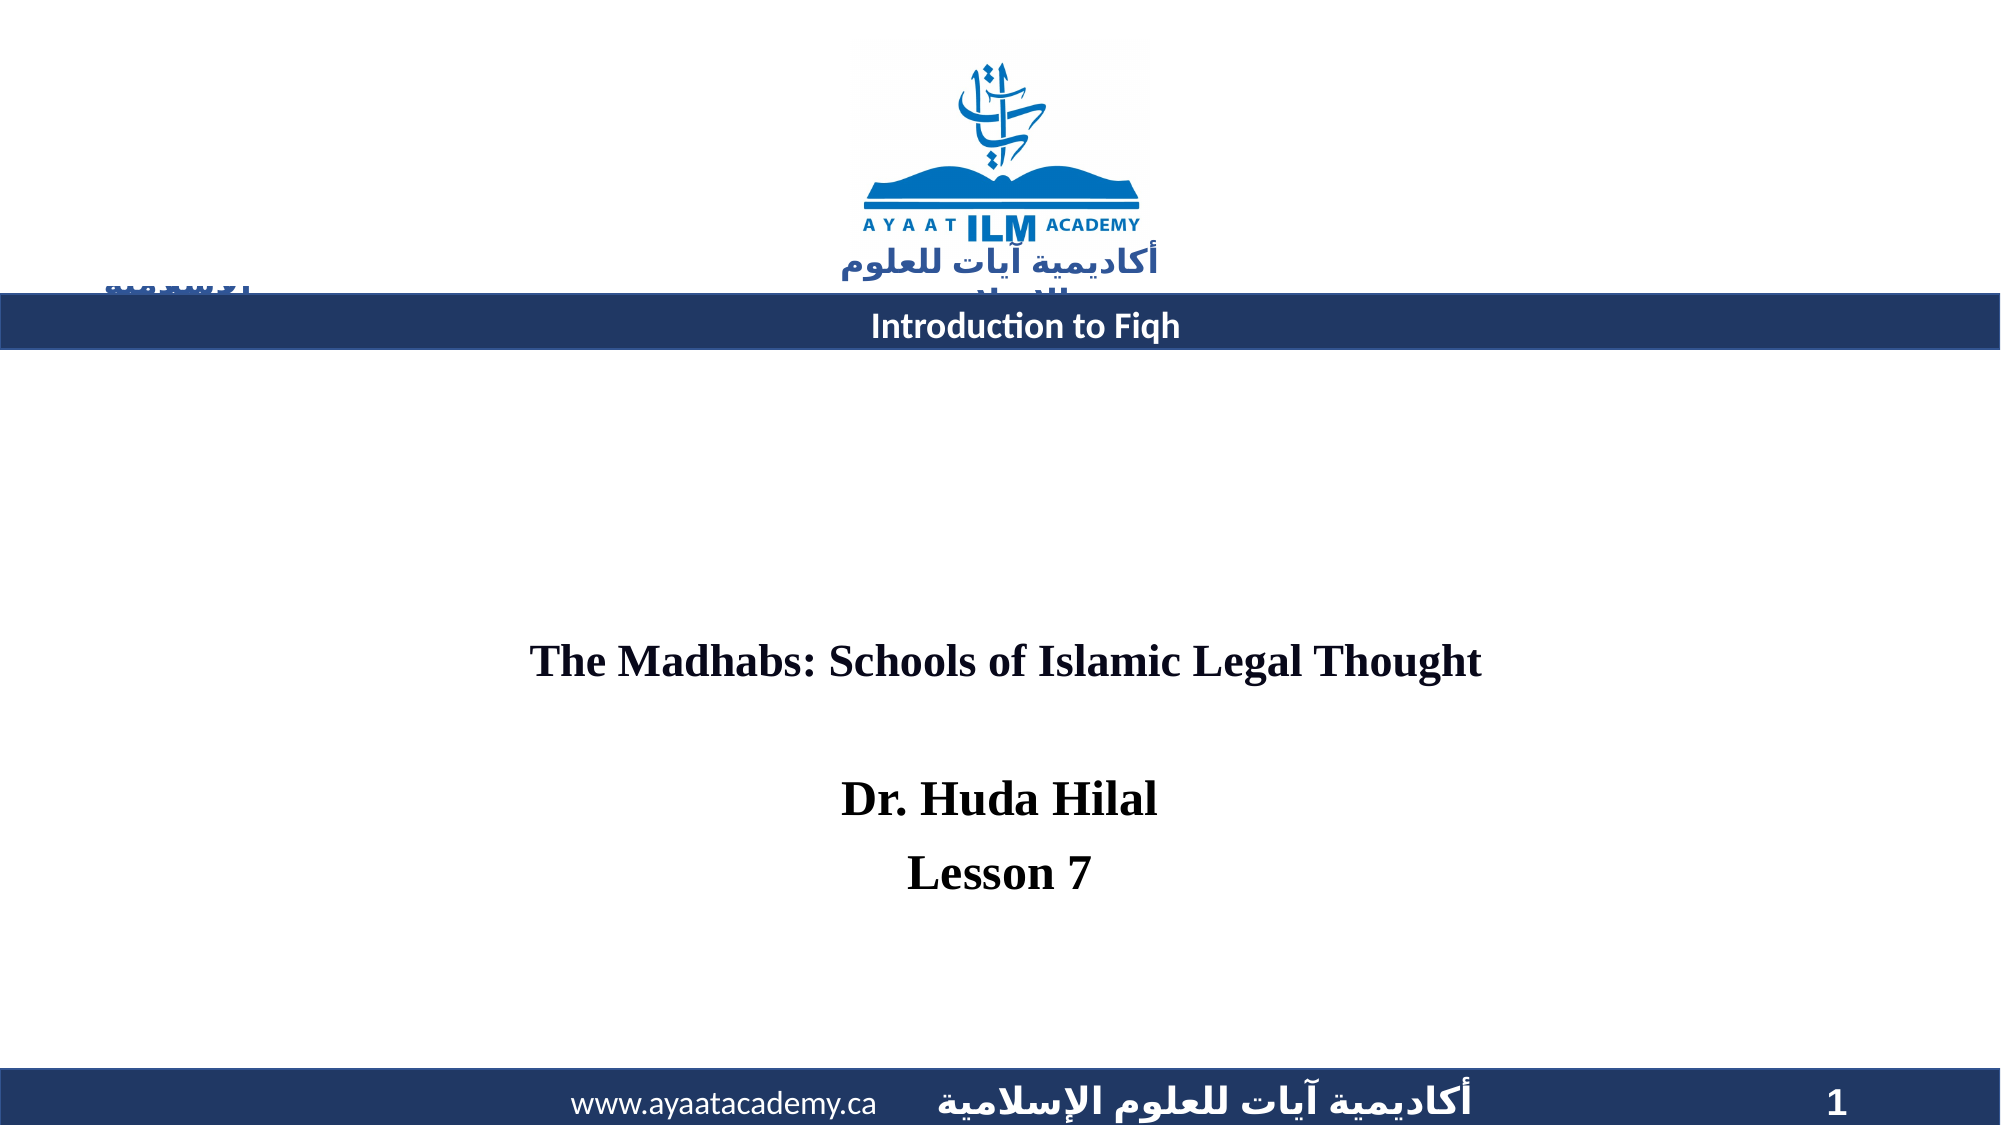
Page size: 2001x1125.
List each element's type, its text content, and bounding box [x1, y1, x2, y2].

slide_number 1 [1412, 1070, 1863, 1125]
subtitle Dr. Huda Hilal Lesson 7 [249, 764, 1750, 1036]
picture [850, 39, 1150, 259]
title The Madhabs: Schools of Islamic Legal Thought [249, 360, 1750, 750]
text_box Introduction to Fiqh [708, 293, 1334, 353]
